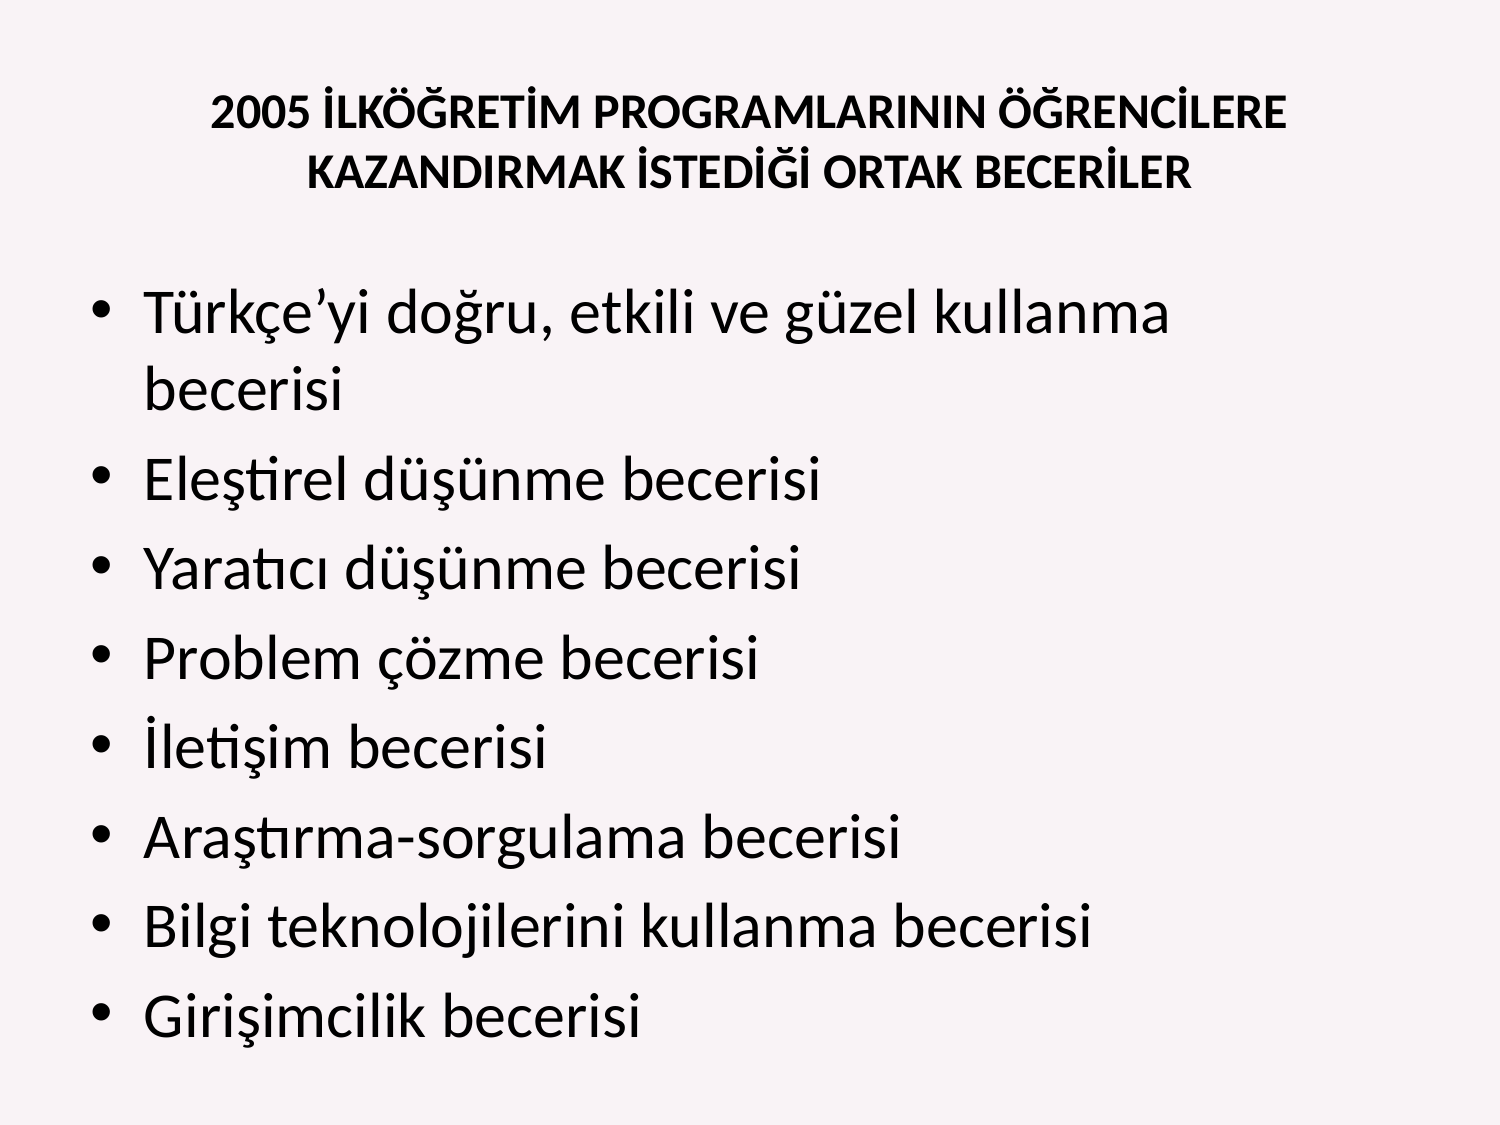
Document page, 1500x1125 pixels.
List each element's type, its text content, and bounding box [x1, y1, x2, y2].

list Türkçe’yi doğru, etkili ve güzel kullanma becerisi Eleştirel düşünme becerisi Yaratıcı düşünme becerisi Problem çözme becerisi İletişim becerisi Araştırma-sorgulama becerisi Bilgi teknolojilerini kullanma becerisi Girişimcilik becerisi [75, 262, 1300, 1062]
title 2005 İLKÖĞRETİM PROGRAMLARININ ÖĞRENCİLERE KAZANDIRMAK İSTEDİĞİ ORTAK BECERİLER [75, 45, 1425, 233]
